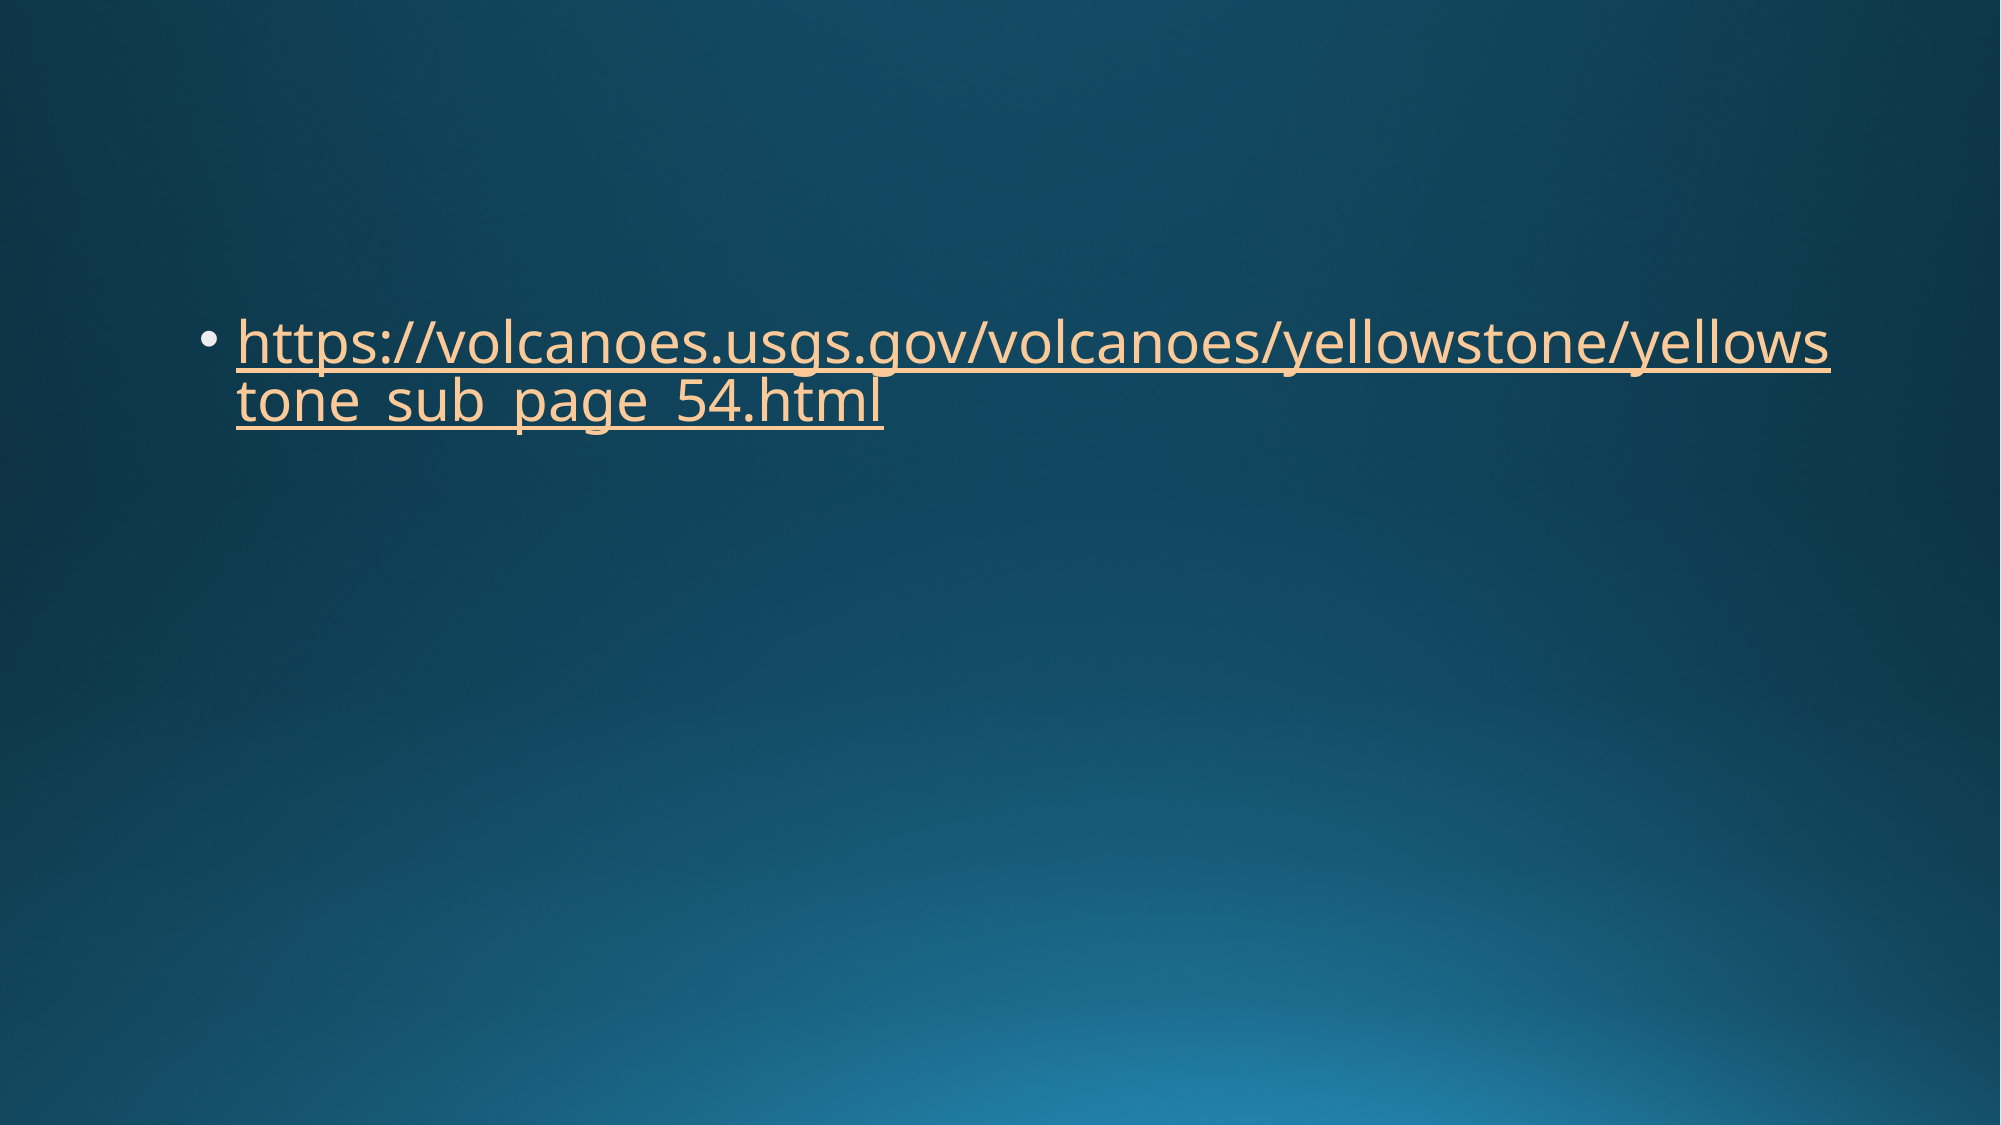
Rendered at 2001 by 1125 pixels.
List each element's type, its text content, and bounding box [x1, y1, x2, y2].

picture [0, 0, 2001, 1125]
list https://volcanoes.usgs.gov/volcanoes/yellowstone/yellowstone_sub_page_54.html [183, 299, 1863, 1014]
